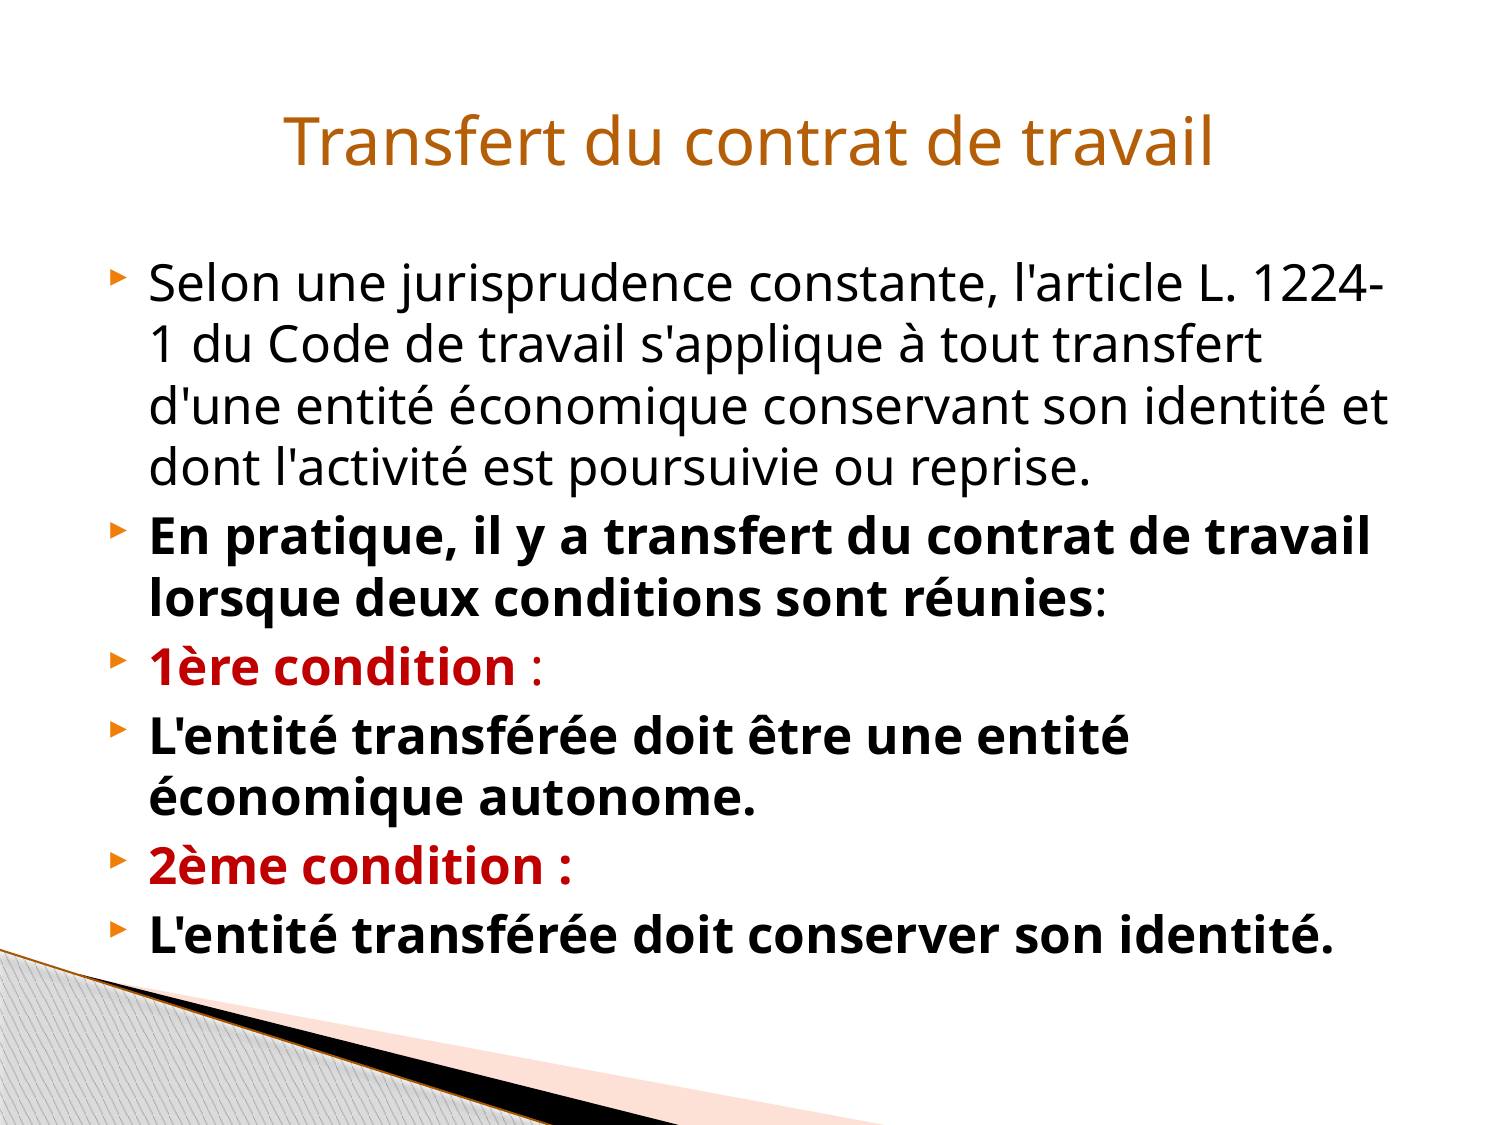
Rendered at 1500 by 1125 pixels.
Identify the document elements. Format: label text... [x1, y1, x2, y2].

title Transfert du contrat de travail [75, 45, 1425, 233]
list Selon une jurisprudence constante, l'article L. 1224-1 du Code de travail s'applique à tout transfert d'une entité économique conservant son identité et dont l'activité est poursuivie ou reprise. En pratique, il y a transfert du contrat de travail lorsque deux conditions sont réunies: 1ère condition : L'entité transférée doit être une entité économique autonome. 2ème condition : L'entité transférée doit conserver son identité. [75, 243, 1425, 986]
